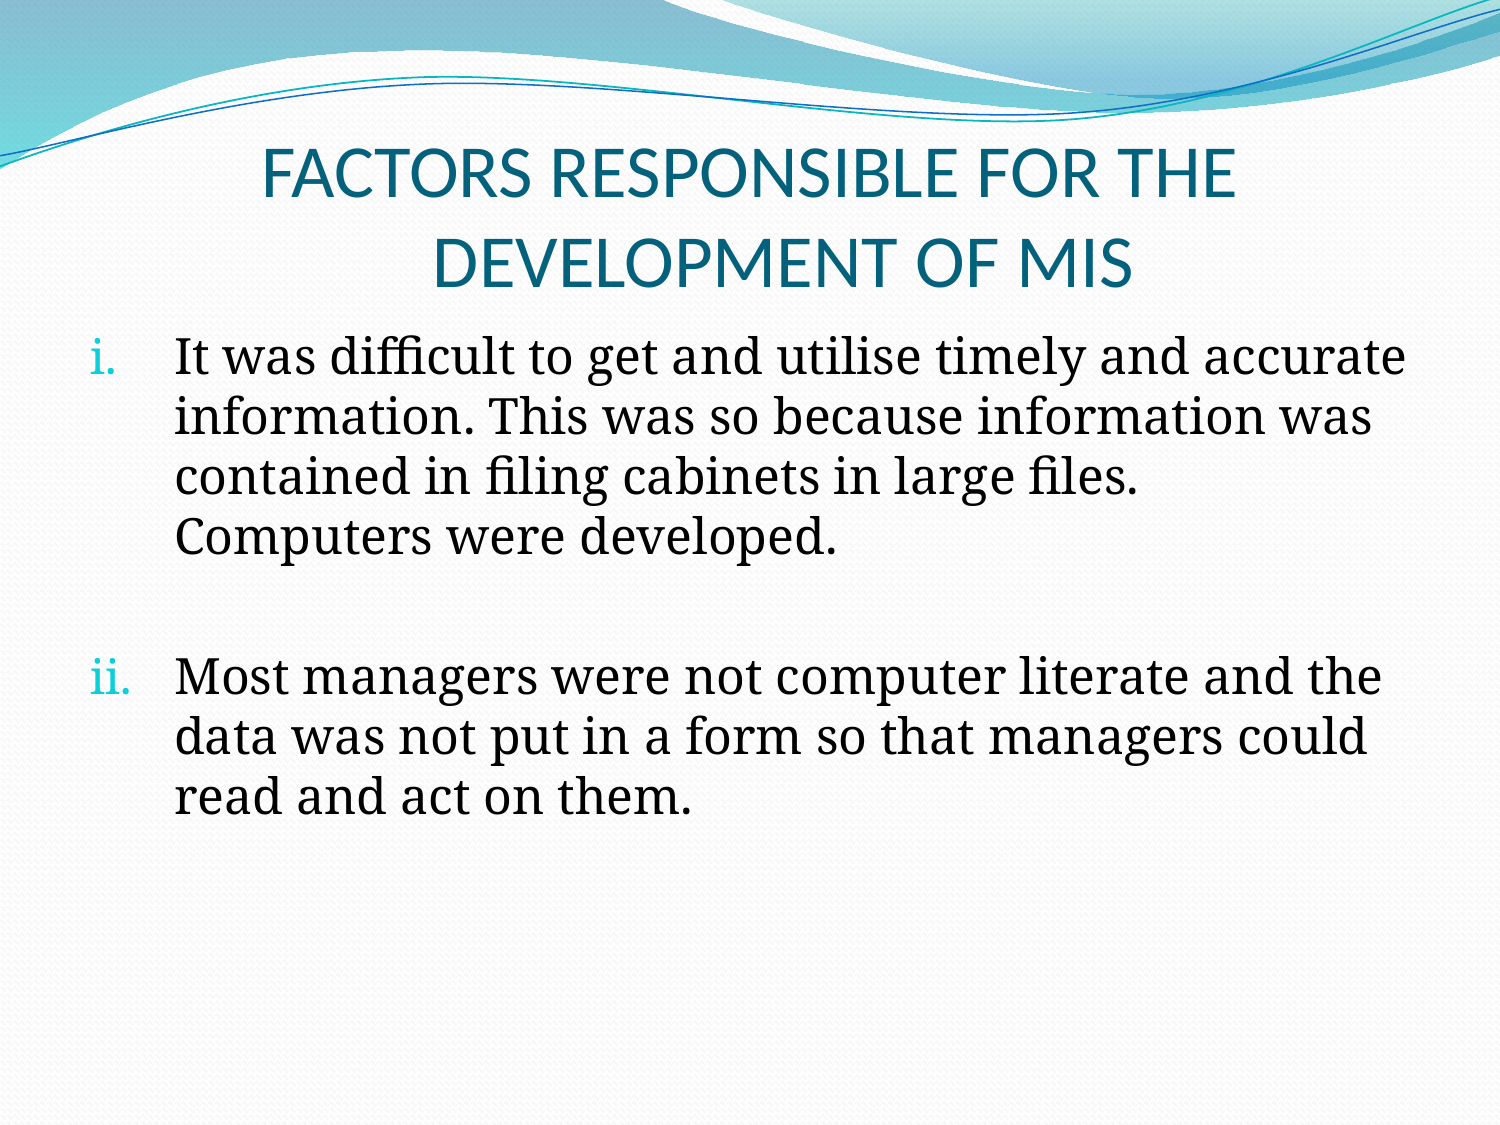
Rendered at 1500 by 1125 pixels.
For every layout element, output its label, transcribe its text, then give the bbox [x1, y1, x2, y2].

title FACTORS RESPONSIBLE FOR THE DEVELOPMENT OF MIS [75, 115, 1425, 303]
list It was difficult to get and utilise timely and accurate information. This was so because information was contained in filing cabinets in large files. Computers were developed. Most managers were not computer literate and the data was not put in a form so that managers could read and act on them. [75, 317, 1425, 1038]
